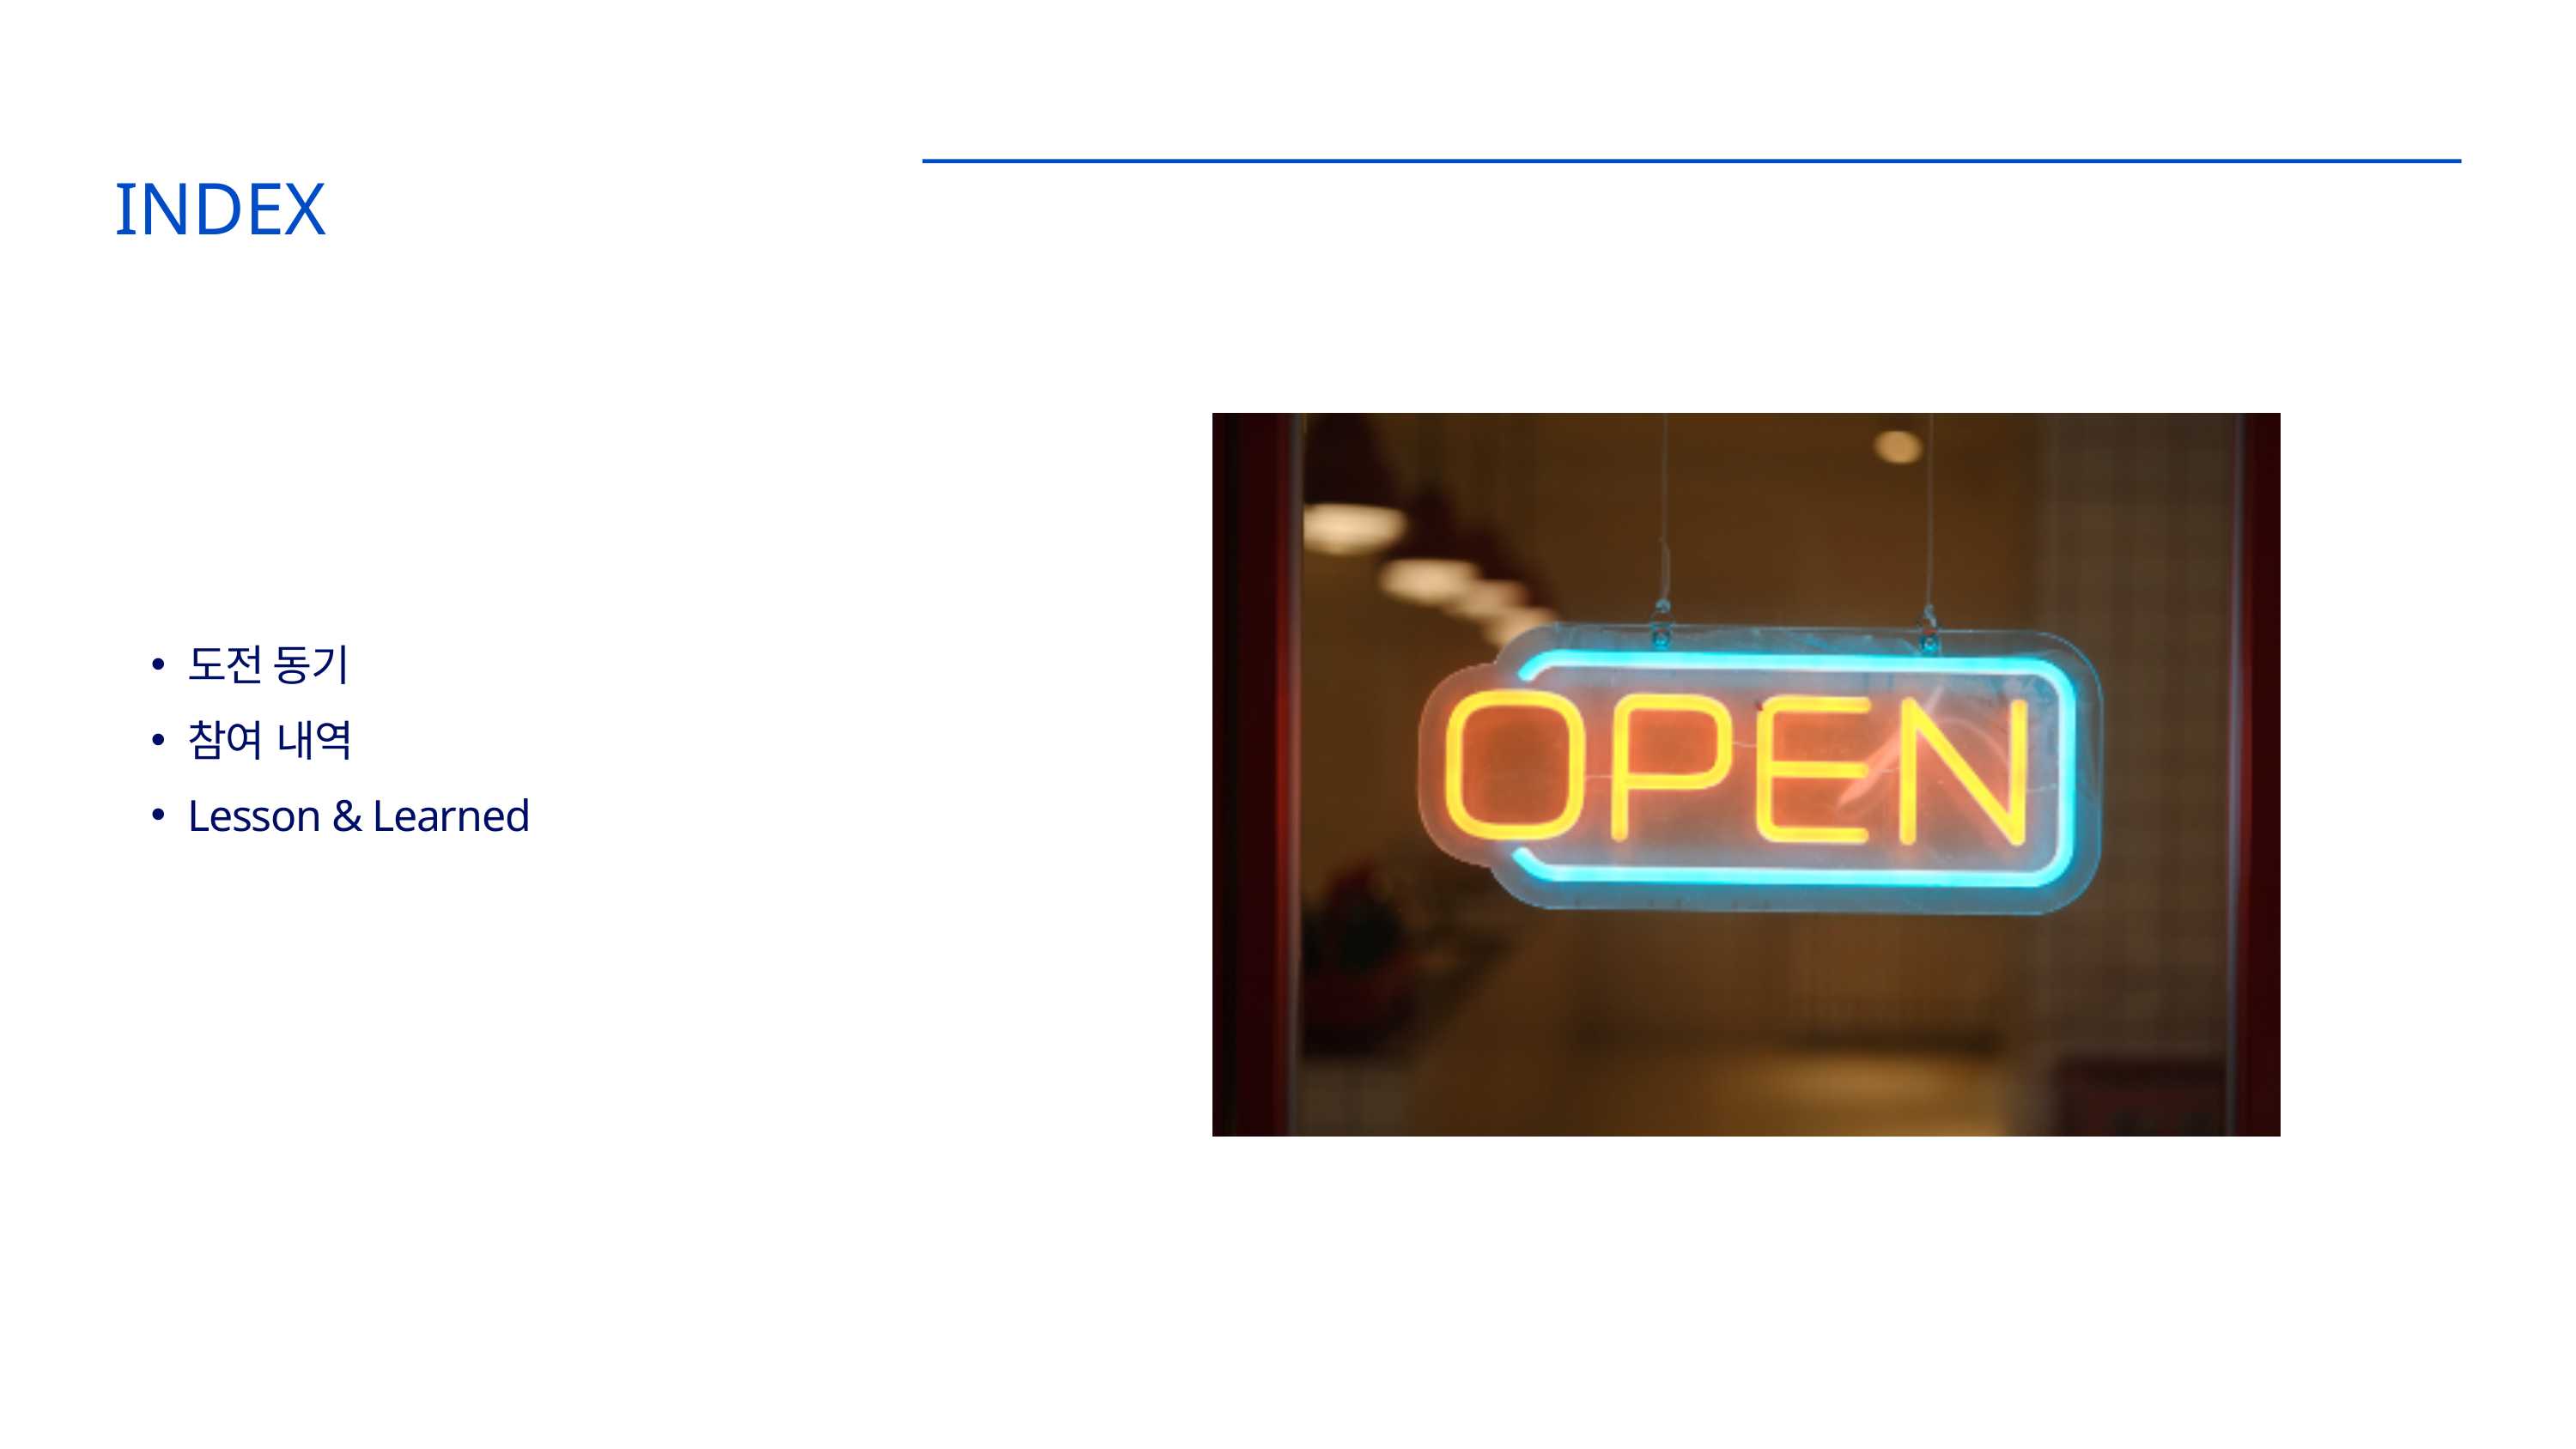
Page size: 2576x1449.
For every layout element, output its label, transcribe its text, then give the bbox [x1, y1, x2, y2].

text_box 도전 동기 참여 내역 Lesson & Learned [114, 615, 964, 840]
picture [1212, 412, 2281, 1137]
text_box INDEX [114, 115, 1508, 250]
